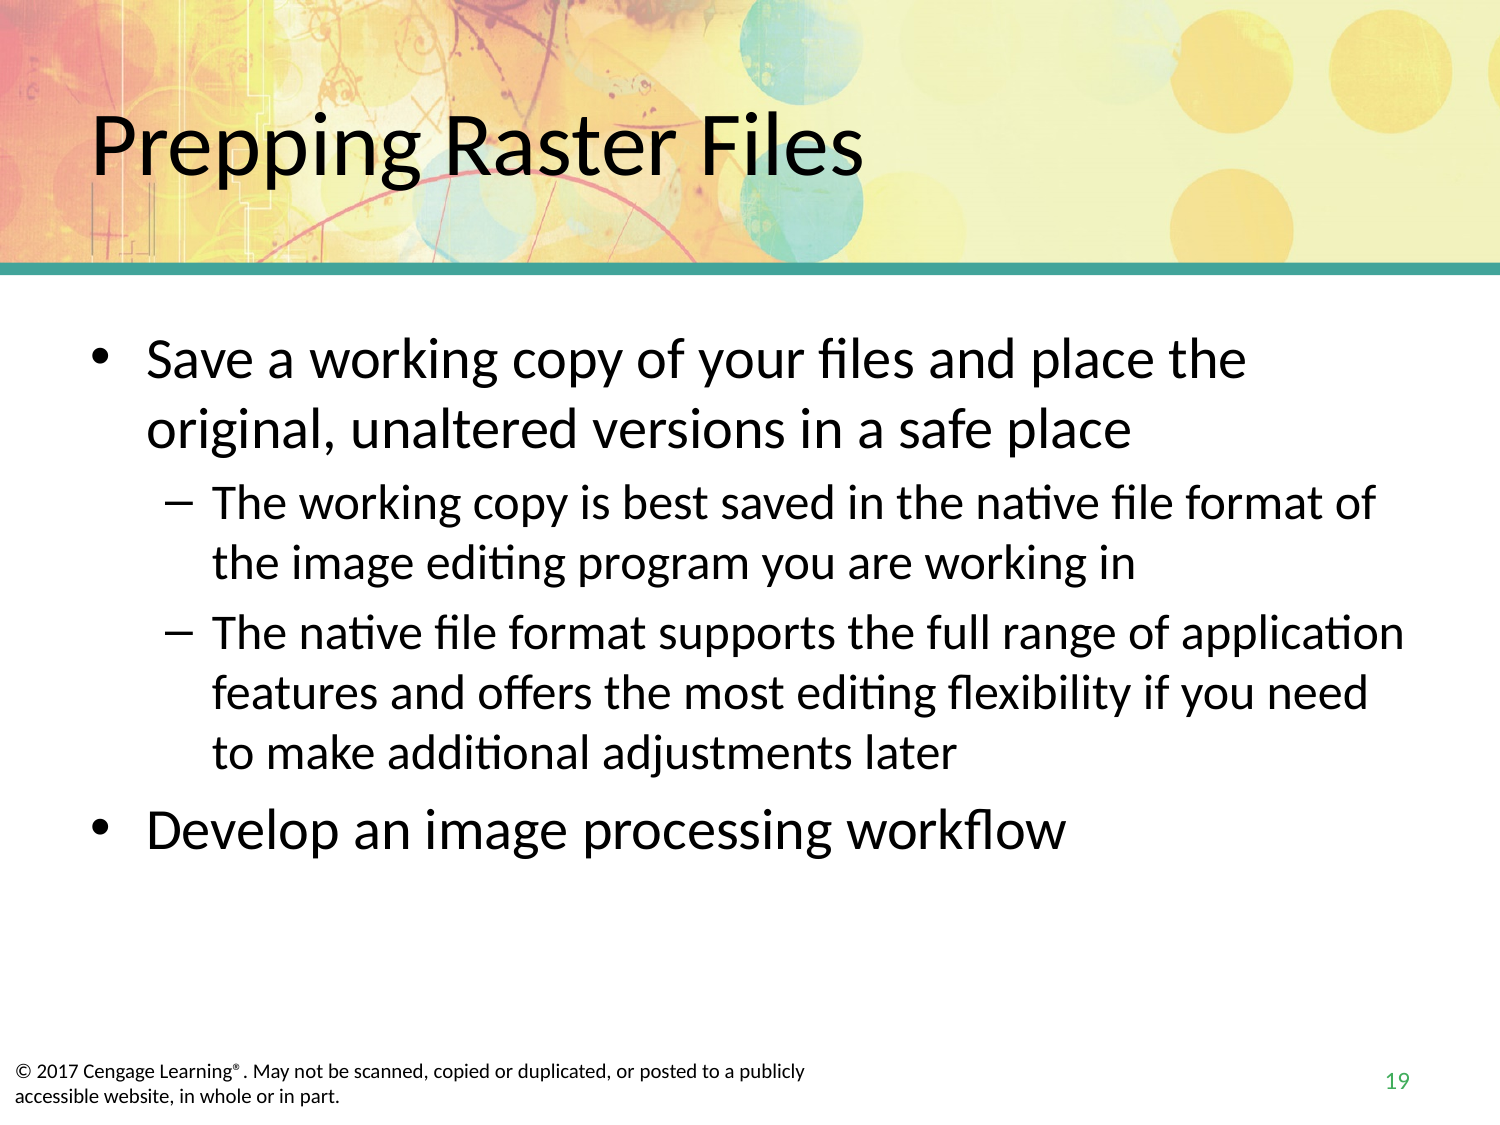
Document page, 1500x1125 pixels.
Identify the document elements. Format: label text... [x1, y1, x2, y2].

title Prepping Raster Files [75, 45, 1425, 233]
list Save a working copy of your files and place the original, unaltered versions in a safe place The working copy is best saved in the native file format of the image editing program you are working in The native file format supports the full range of application features and offers the most editing flexibility if you need to make additional adjustments later Develop an image processing workflow [75, 312, 1425, 1005]
picture [0, 0, 1500, 262]
slide_number 19 [1074, 1050, 1425, 1110]
